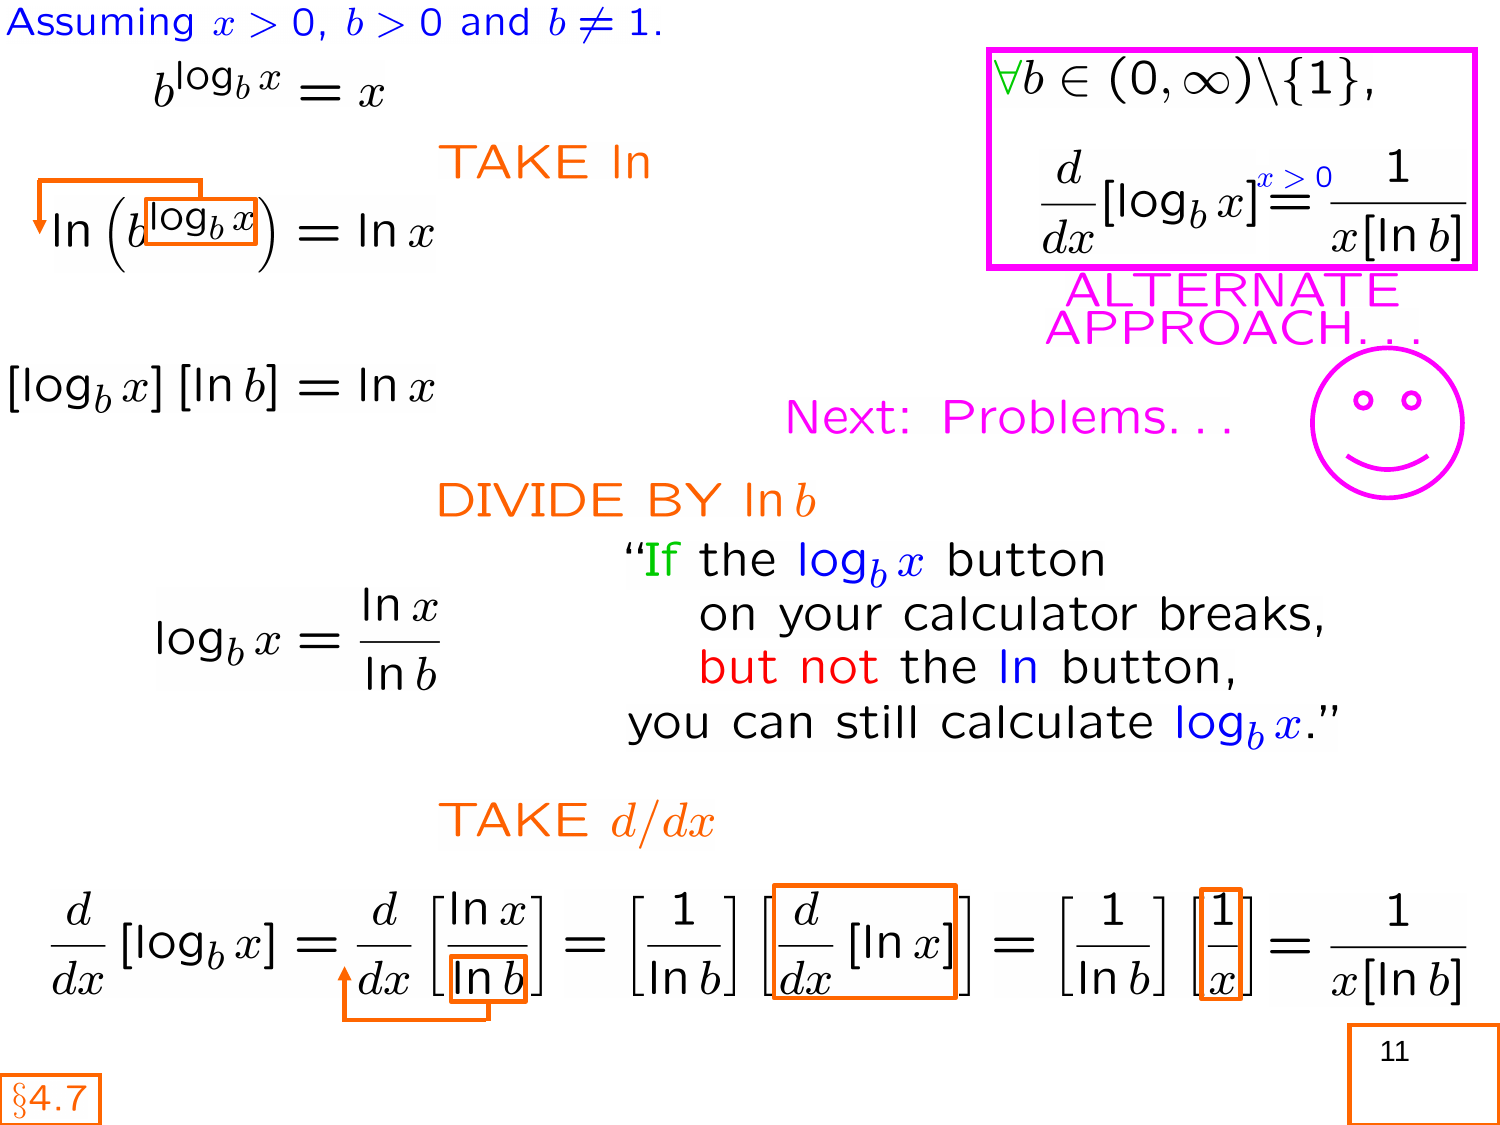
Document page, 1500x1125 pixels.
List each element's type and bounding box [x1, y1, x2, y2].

text_box [1349, 1025, 1500, 1125]
picture [53, 195, 436, 273]
text_box [37, 178, 256, 245]
picture [10, 364, 436, 413]
picture [994, 892, 1252, 999]
picture [564, 889, 971, 998]
text_box [626, 541, 1338, 753]
text_box [342, 956, 527, 1022]
picture [153, 60, 385, 107]
picture [6, 6, 662, 45]
picture [438, 142, 651, 180]
picture [993, 54, 1373, 108]
picture [12, 1080, 88, 1119]
picture [1038, 149, 1467, 263]
text_box [989, 50, 1475, 268]
text_box [1045, 270, 1419, 348]
text_box [1312, 355, 1463, 498]
text_box [0, 1074, 100, 1125]
picture [50, 889, 543, 998]
picture [438, 799, 716, 851]
picture [155, 587, 440, 691]
picture [438, 479, 816, 517]
picture [787, 397, 1230, 435]
picture [1268, 893, 1467, 1007]
